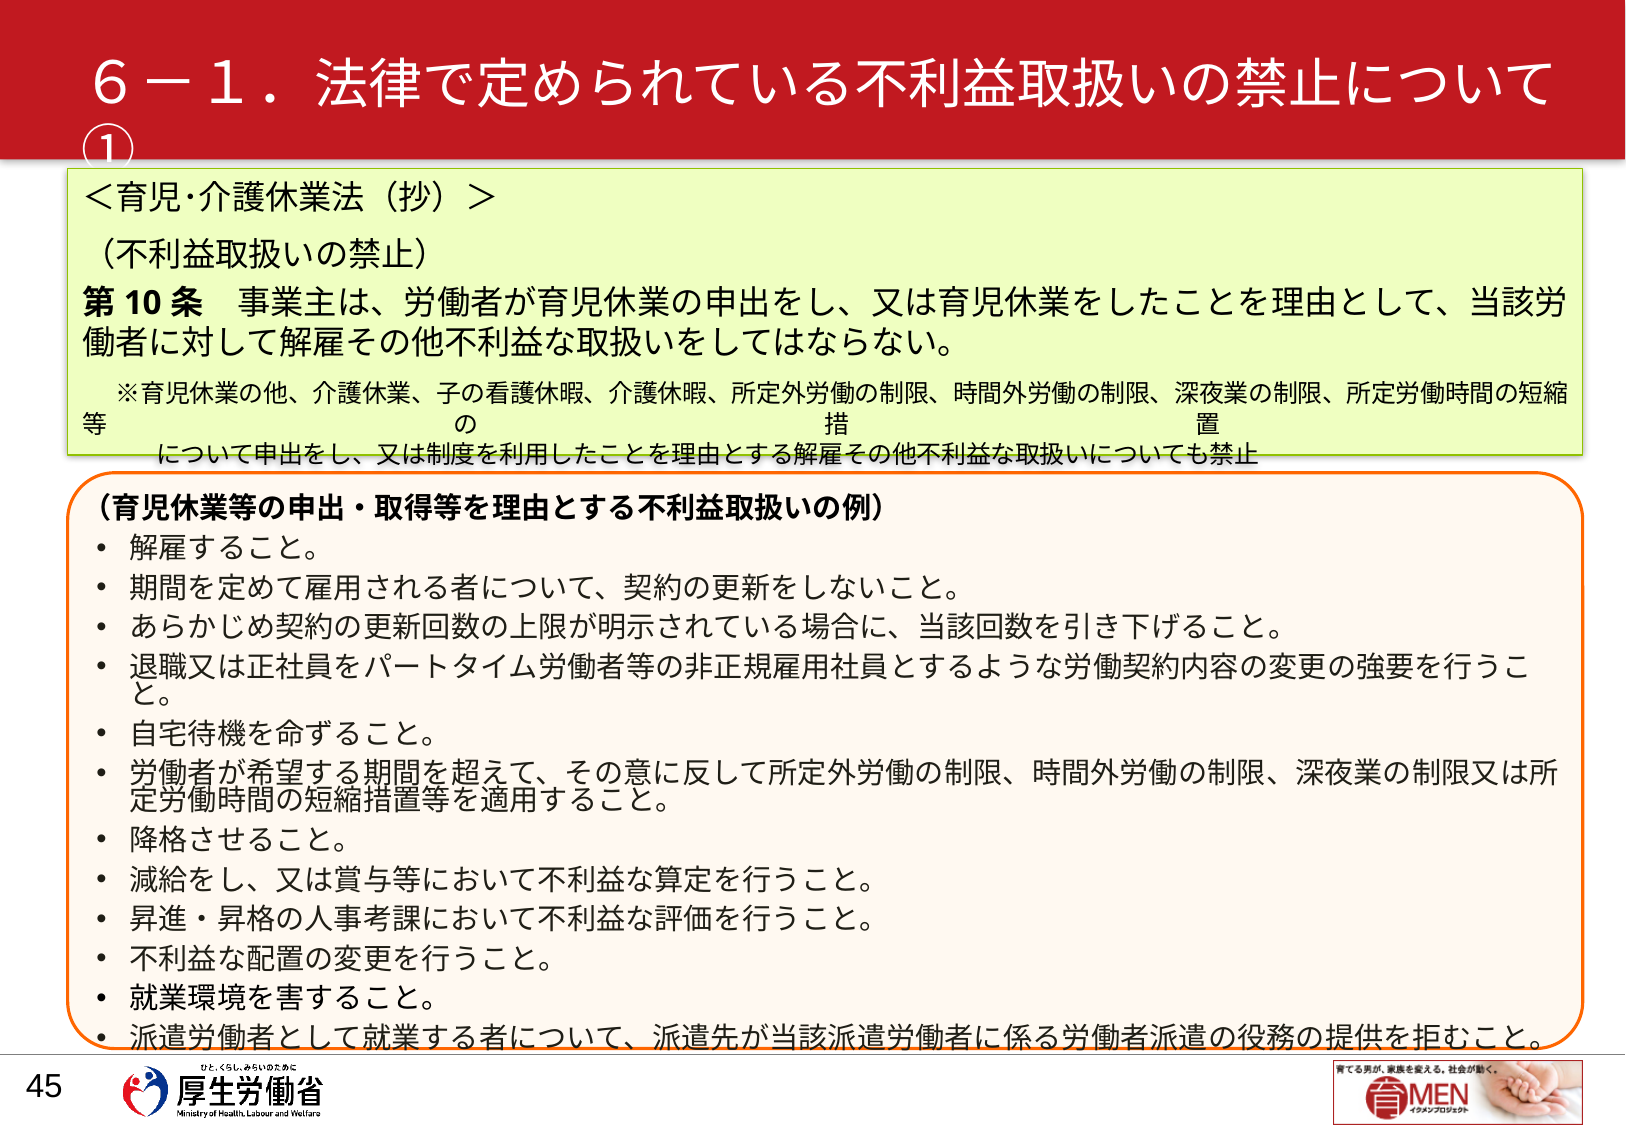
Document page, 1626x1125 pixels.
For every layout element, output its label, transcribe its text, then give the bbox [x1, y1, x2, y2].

slide_number 44 [25, 1054, 86, 1114]
picture [109, 1053, 336, 1125]
text_box （育児休業等の申出・取得等を理由とする不利益取扱いの例） 解雇すること。 期間を定めて雇用される者について、契約の更新をしないこと。 あらかじめ契約の更新回数の上限が明示されている場合に、当該回数を引き下げること。 退職又は正社員をパートタイム労働者等の非正規雇用社員とするような労働契約内容の変更の強要を行うこと。 自宅待機を命ずること。 労働者が希望する期間を超えて、その意に反して所定外労働の制限、時間外労働の制限、深夜業の制限又は所定労働時間の短縮措置等を適用すること。 降格させること。 減給をし、又は賞与等において不利益な算定を行うこと。 昇進・昇格の人事考課において不利益な評価を行うこと。 不利益な配置の変更を行うこと。 就業環境を害すること。 派遣労働者として就業する者について、派遣先が当該派遣労働者に係る労働者派遣の役務の提供を拒むこと。 [67, 490, 1583, 1043]
text_box [88, 1043, 1563, 1051]
text_box [75, 470, 1575, 490]
text_box ＜育児･介護休業法（抄）＞ （不利益取扱いの禁止） 第10条 事業主は、労働者が育児休業の申出をし、又は育児休業をしたことを理由として、当該労働者に対して解雇その他不利益な取扱いをしてはならない。 ※育児休業の他、介護休業、子の看護休暇、介護休暇、所定外労働の制限、時間外労働の制限、深夜業の制限、所定労働時間の短縮等の措置 について申出をし、又は制度を利用したことを理由とする解雇その他不利益な取扱いについても禁止 [67, 168, 1583, 456]
picture [1333, 1060, 1583, 1125]
title ６－１．法律で定められている不利益取扱いの禁止について① [81, 45, 1597, 152]
